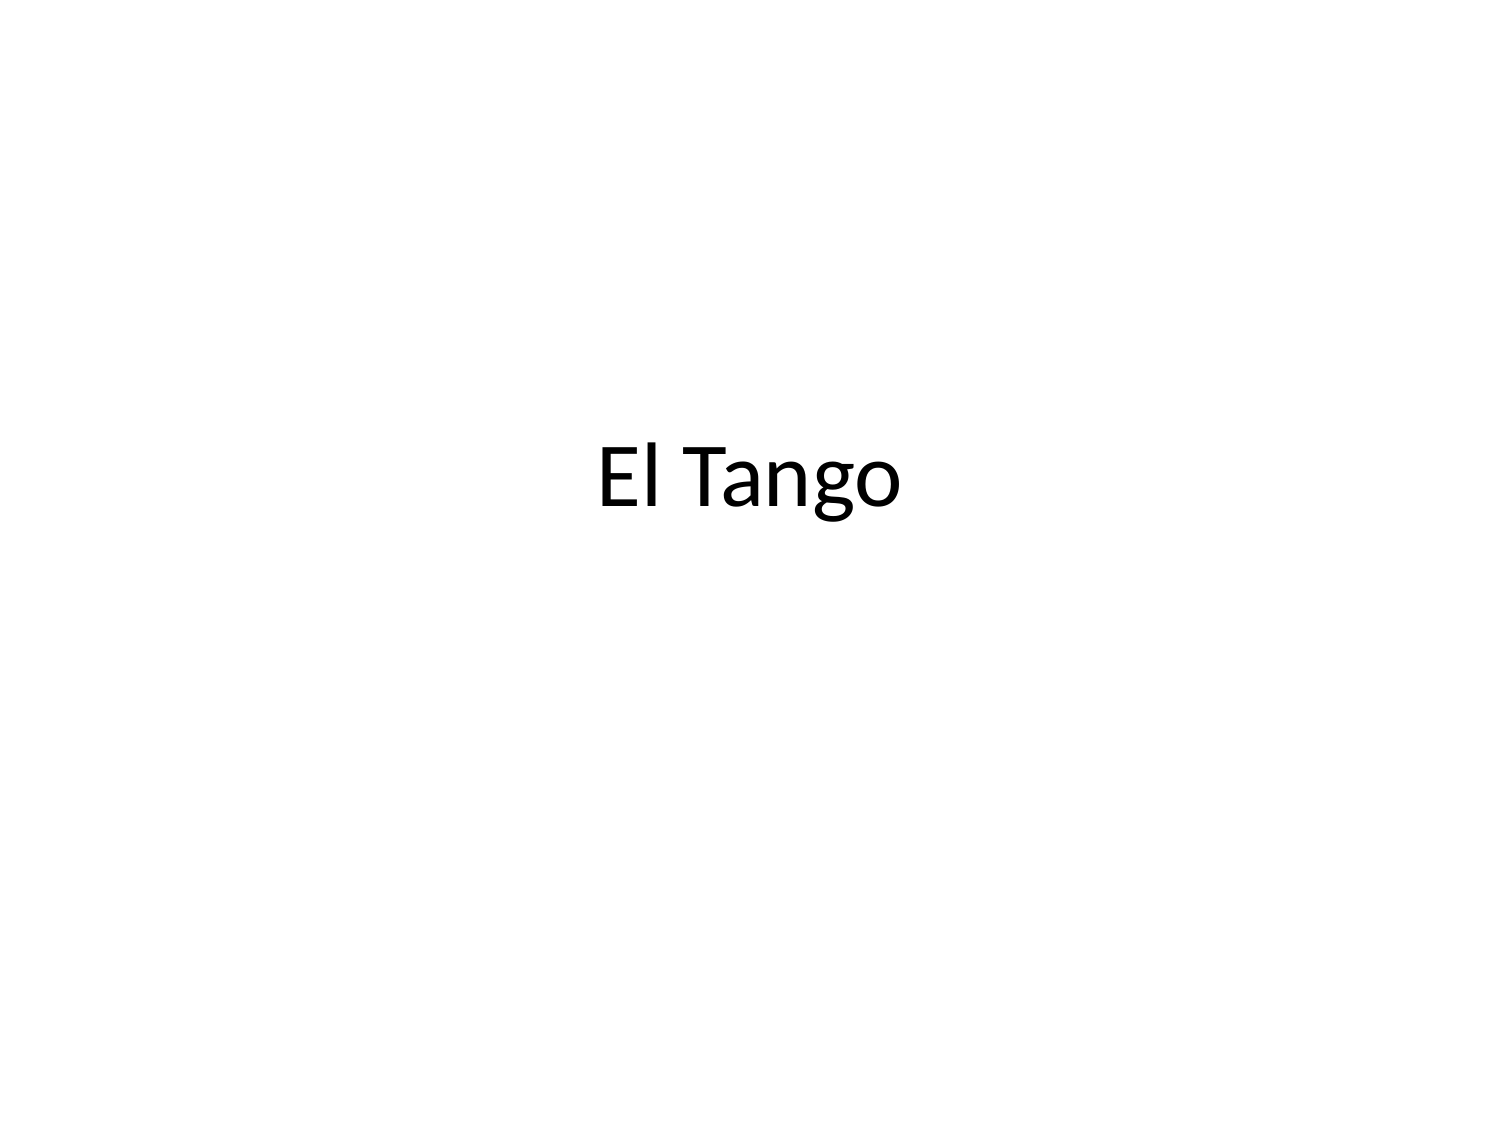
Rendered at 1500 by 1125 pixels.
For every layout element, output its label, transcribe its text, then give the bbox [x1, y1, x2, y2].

title El Tango [112, 349, 1388, 591]
